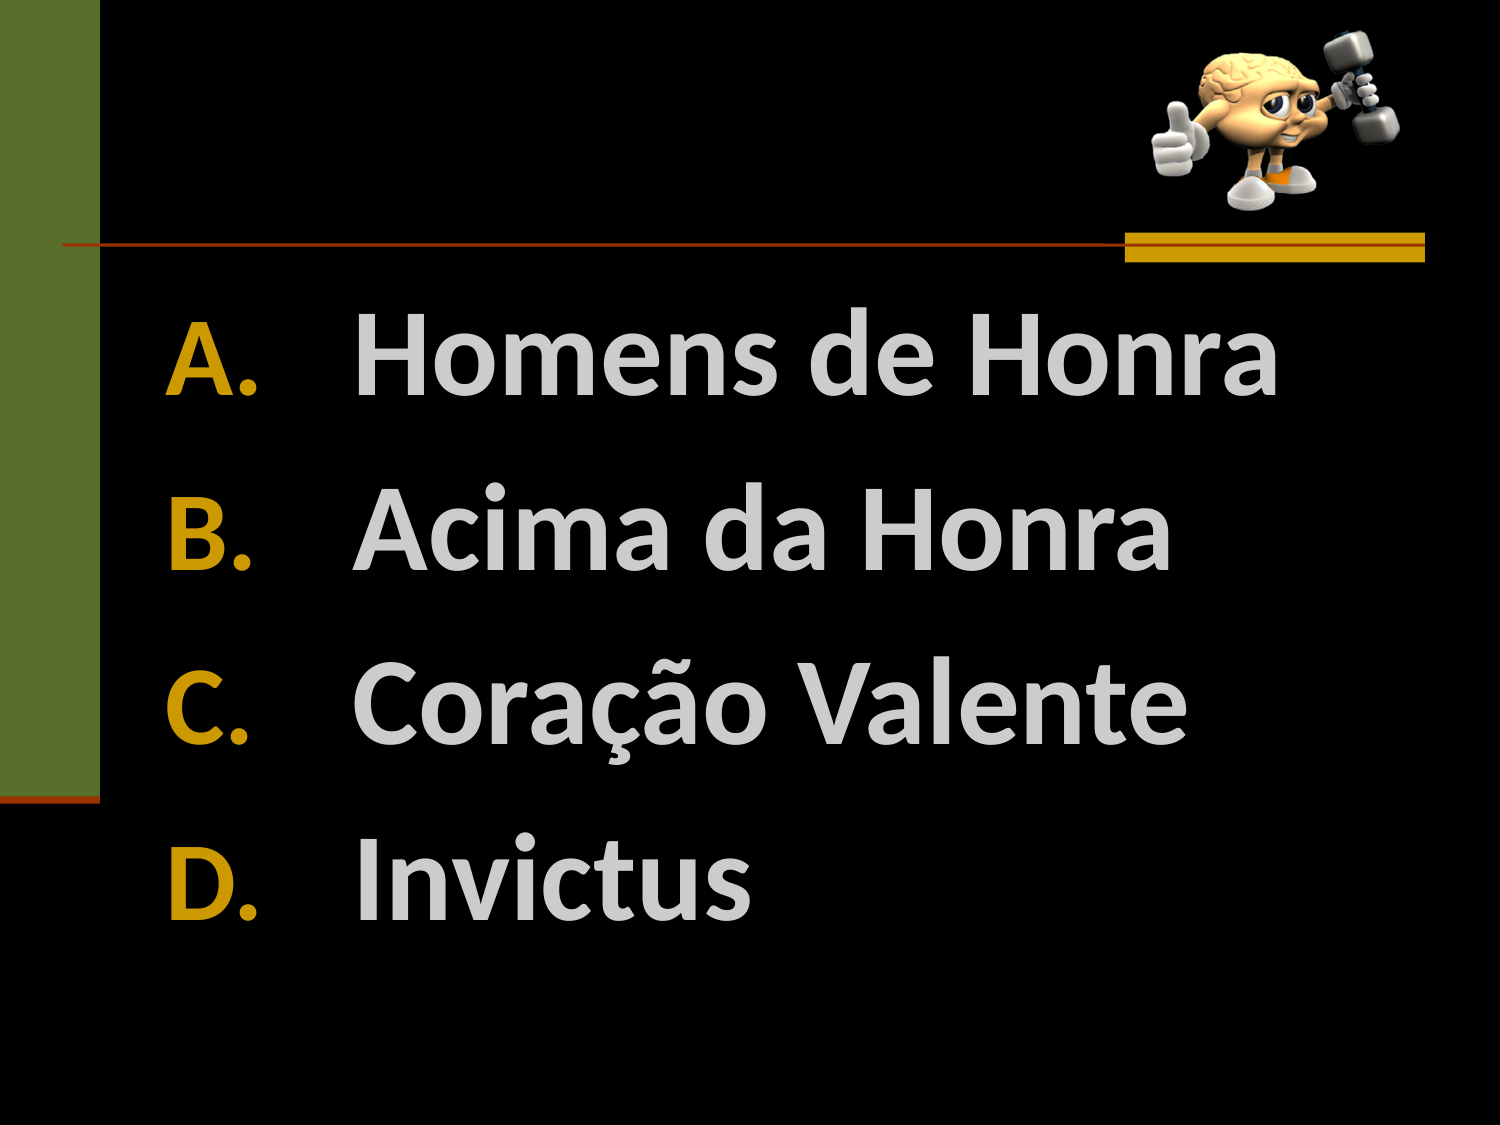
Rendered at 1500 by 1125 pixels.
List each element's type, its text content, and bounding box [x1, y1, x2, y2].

list Homens de Honra Acima da Honra Coração Valente Invictus [150, 262, 1425, 1006]
picture [1151, 30, 1400, 211]
